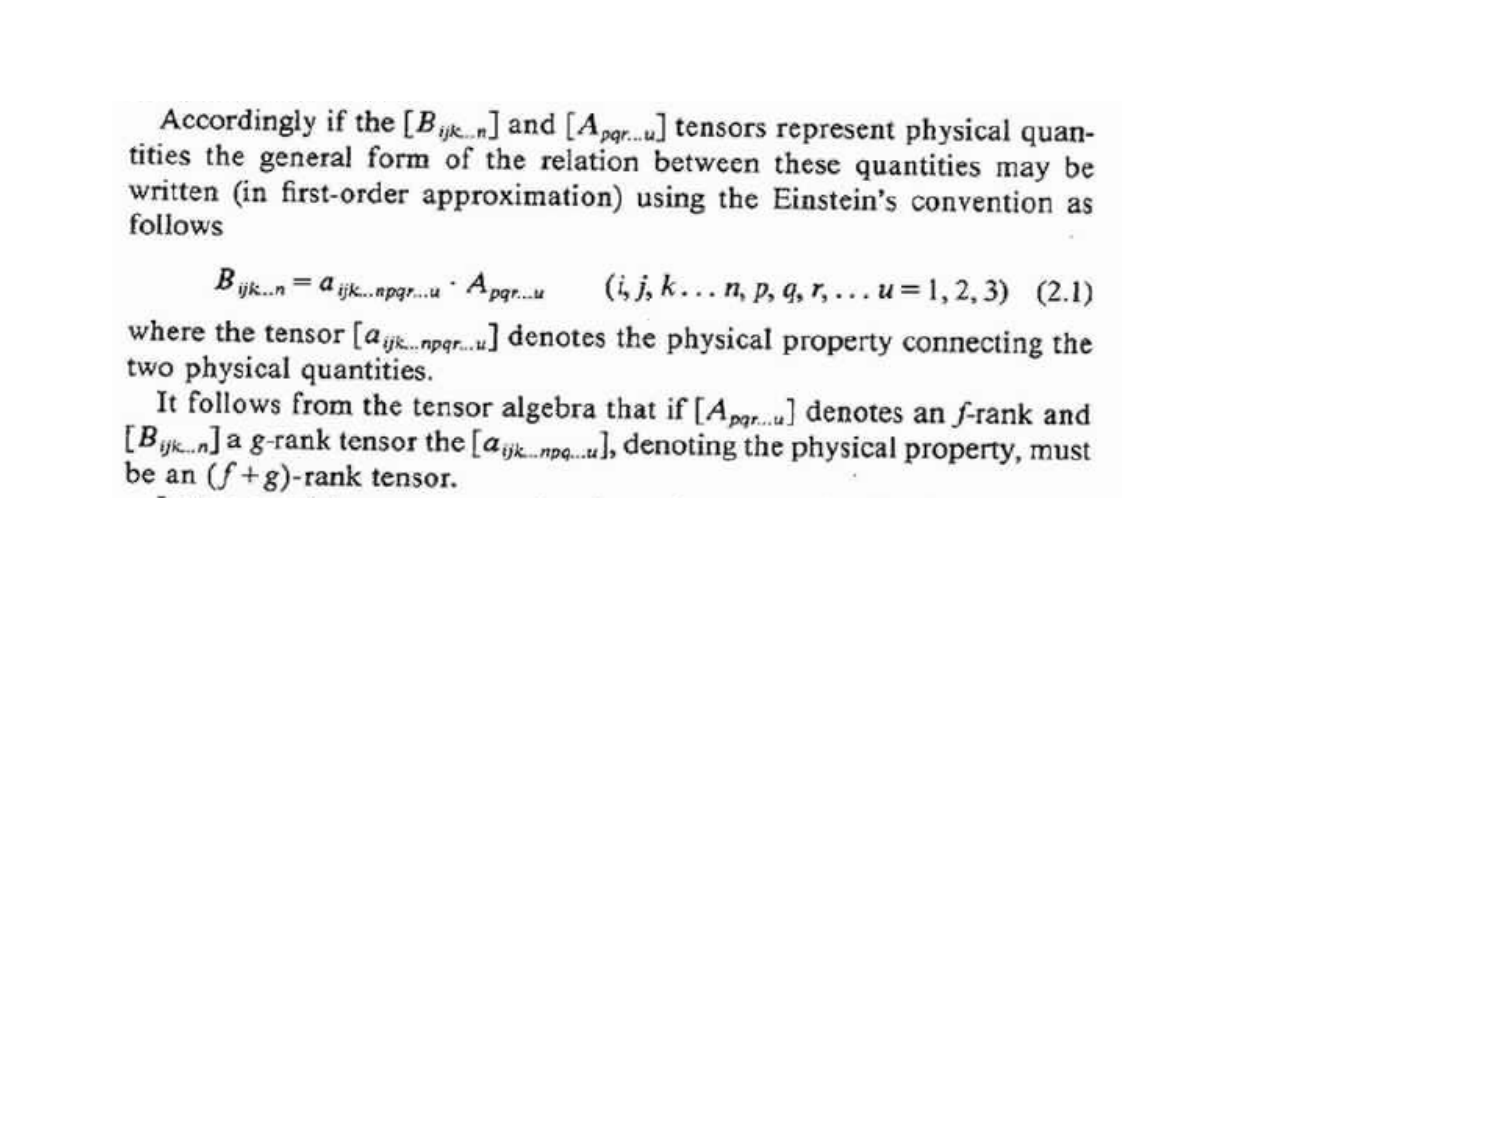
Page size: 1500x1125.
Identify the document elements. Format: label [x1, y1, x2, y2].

picture [111, 101, 1122, 498]
